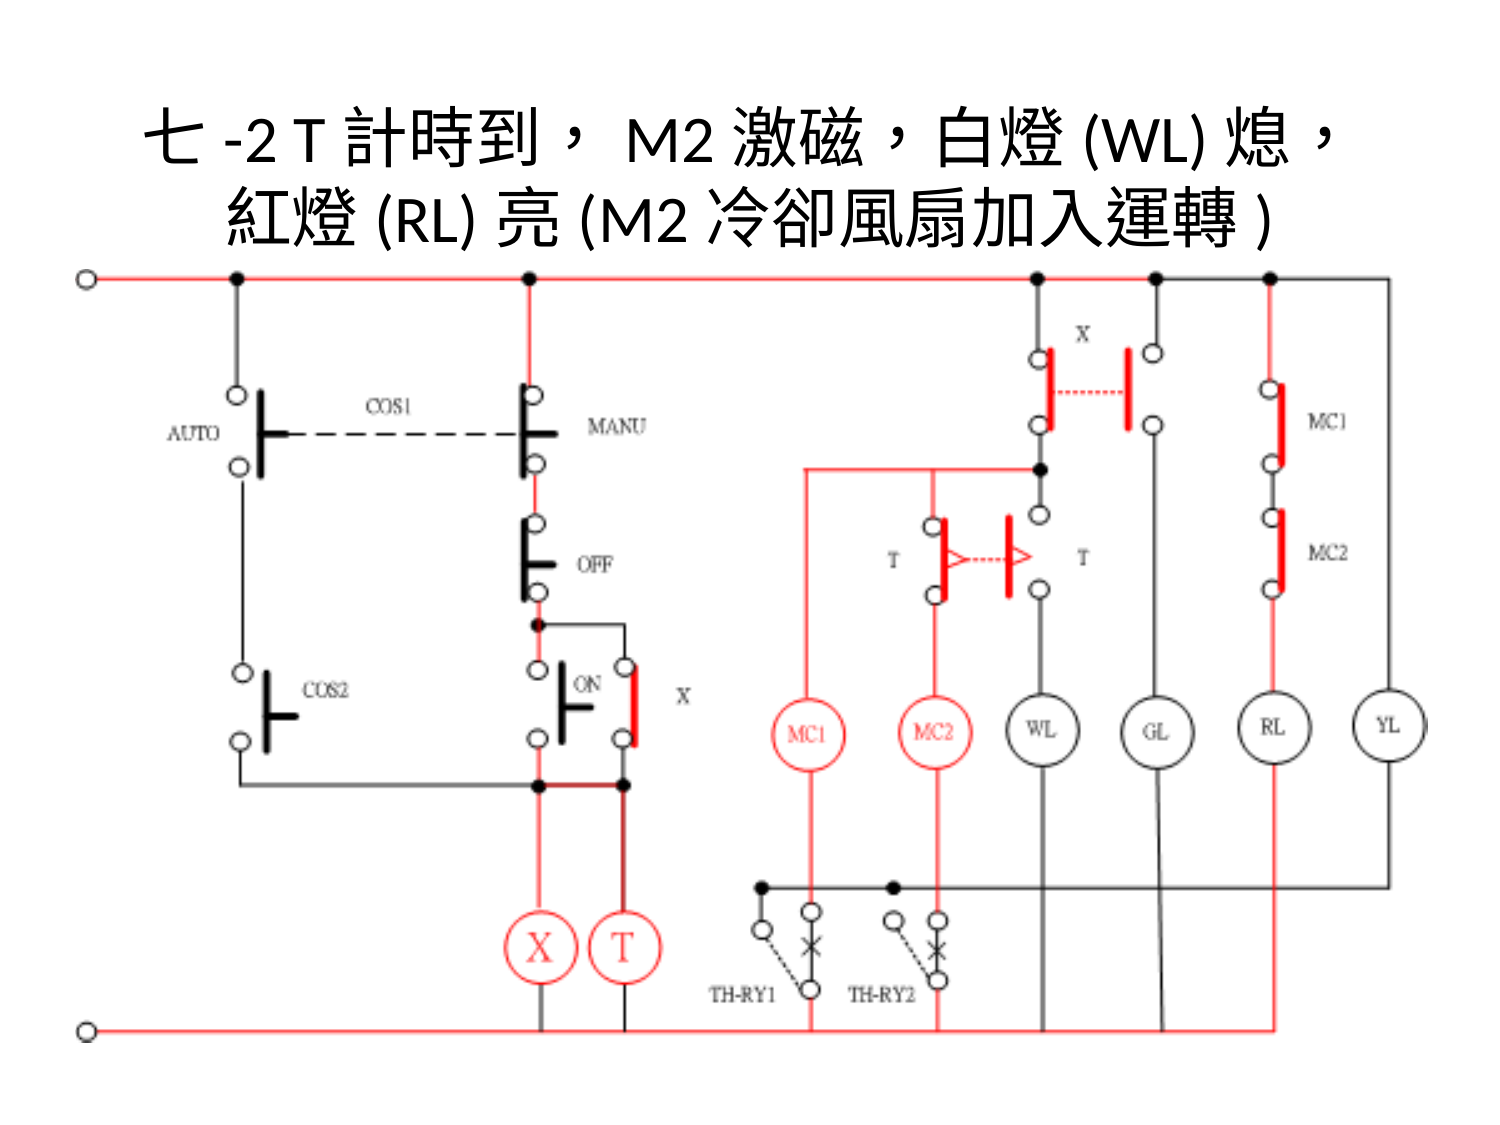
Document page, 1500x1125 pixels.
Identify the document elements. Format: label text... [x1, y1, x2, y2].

picture [75, 269, 1428, 1044]
title 七-2 T計時到，M2激磁，白燈(WL)熄，紅燈(RL)亮(M2冷卻風扇加入運轉) [112, 105, 1388, 247]
